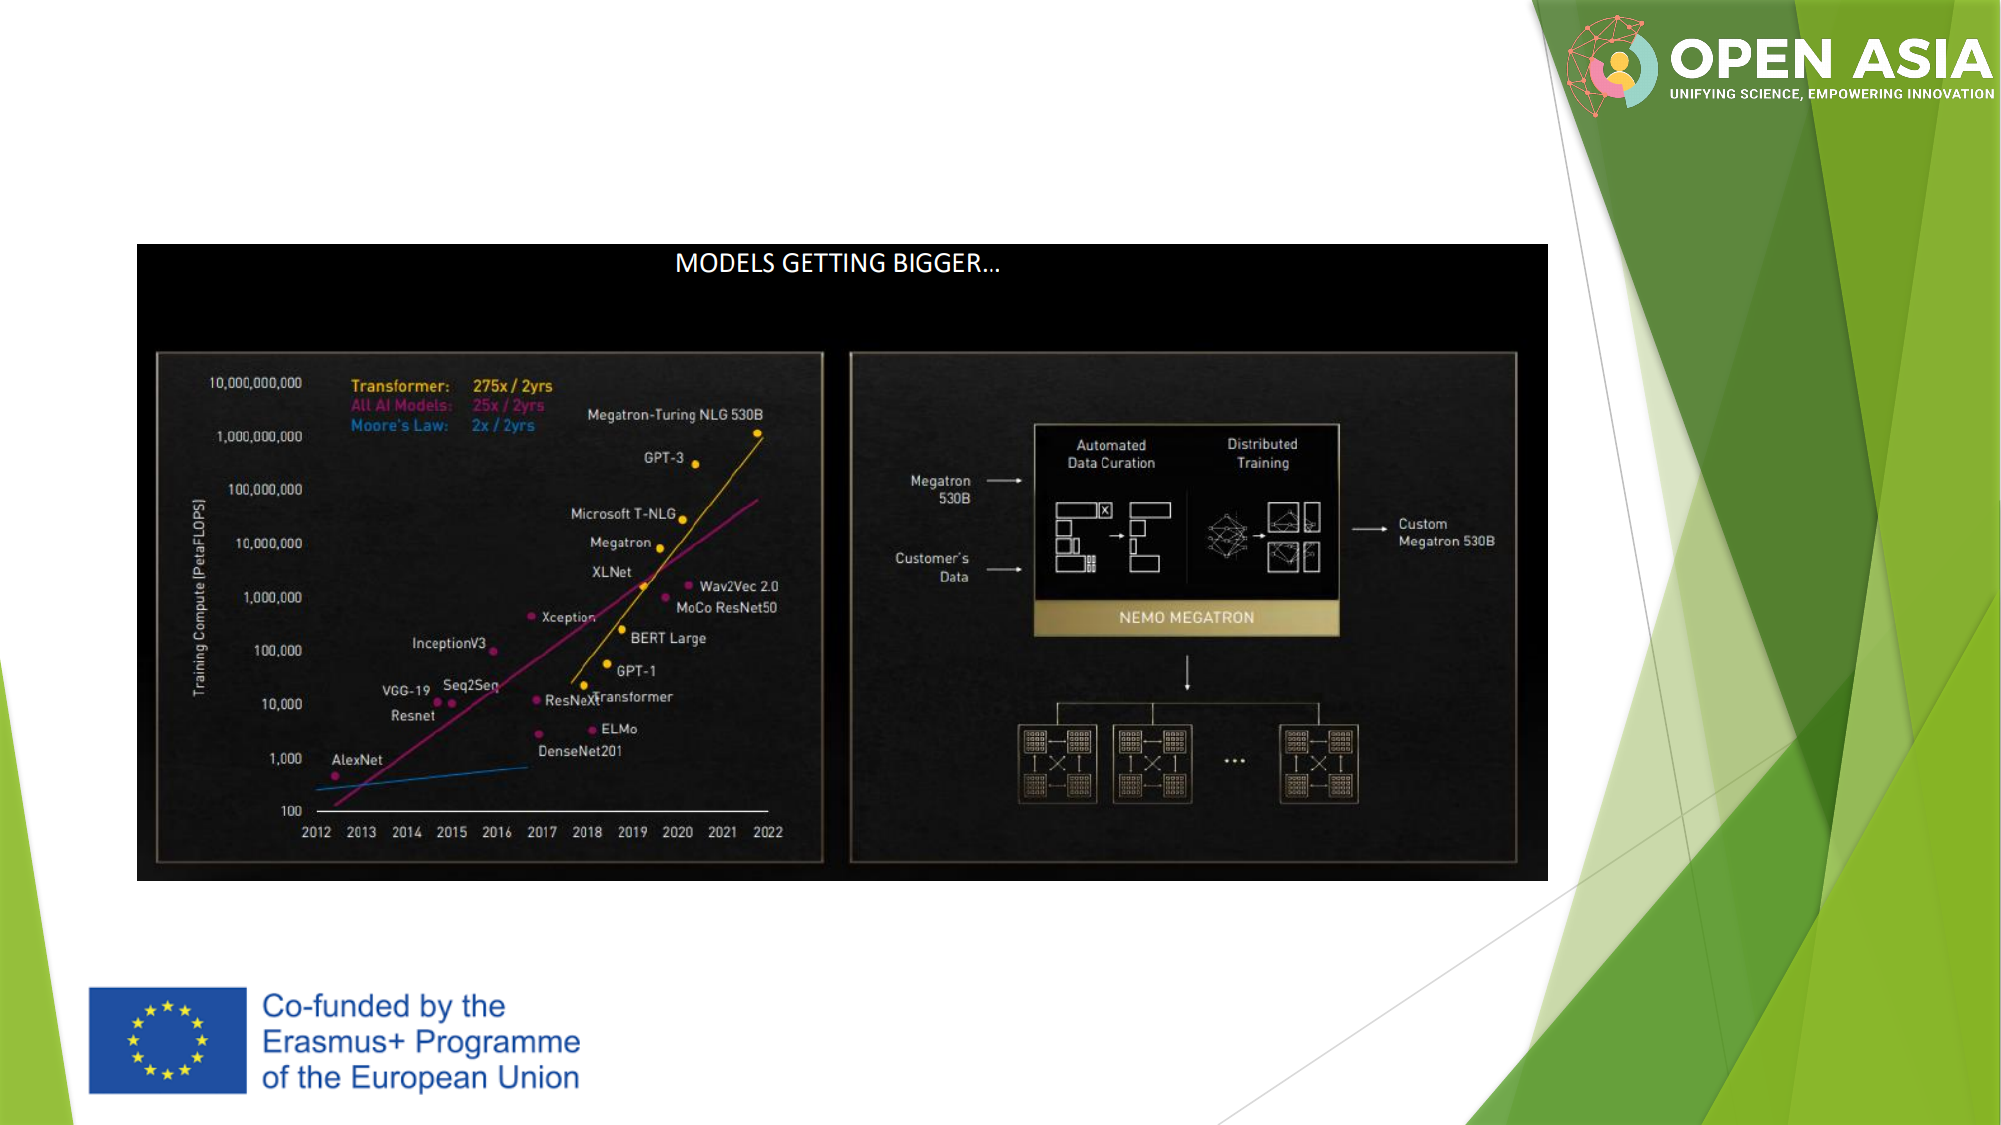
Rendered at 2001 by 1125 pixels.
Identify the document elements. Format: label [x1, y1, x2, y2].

picture [76, 961, 594, 1122]
list [137, 243, 1549, 882]
picture [1563, 11, 2000, 123]
